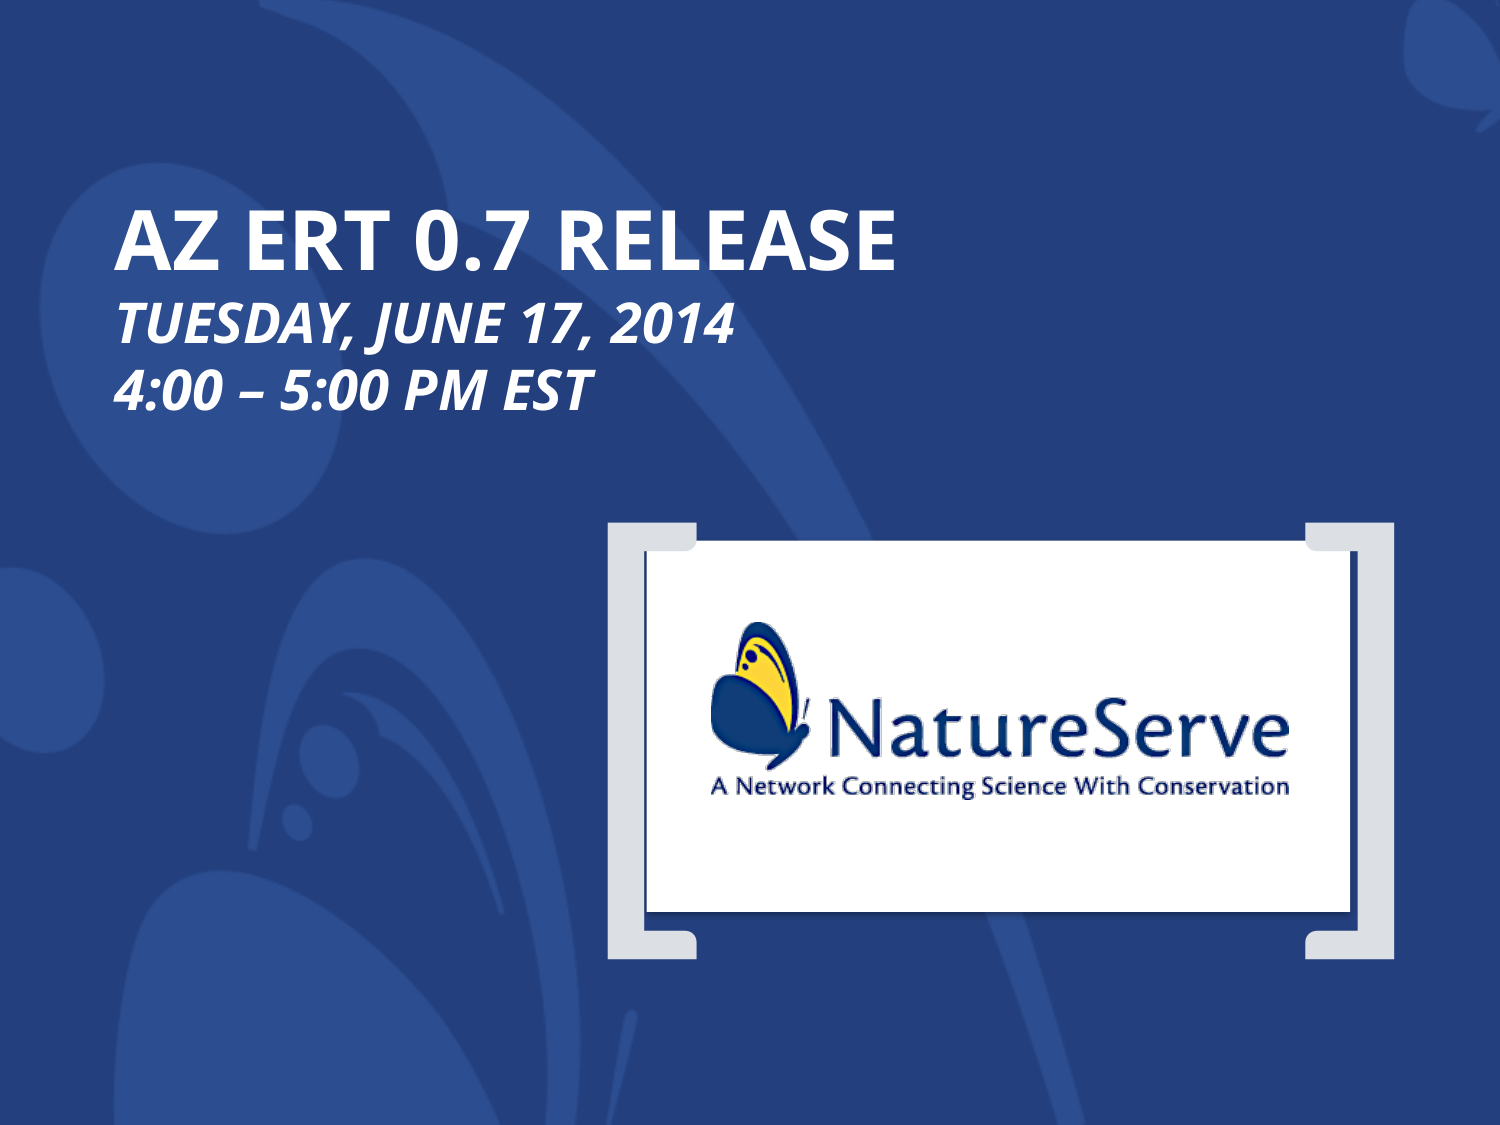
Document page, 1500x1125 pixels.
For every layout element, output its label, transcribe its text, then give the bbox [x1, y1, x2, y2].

picture [0, 0, 1500, 1125]
title AZ ERT 0.7 release tuesday, june 17, 2014 4:00 – 5:00 PM EST [99, 71, 1381, 538]
